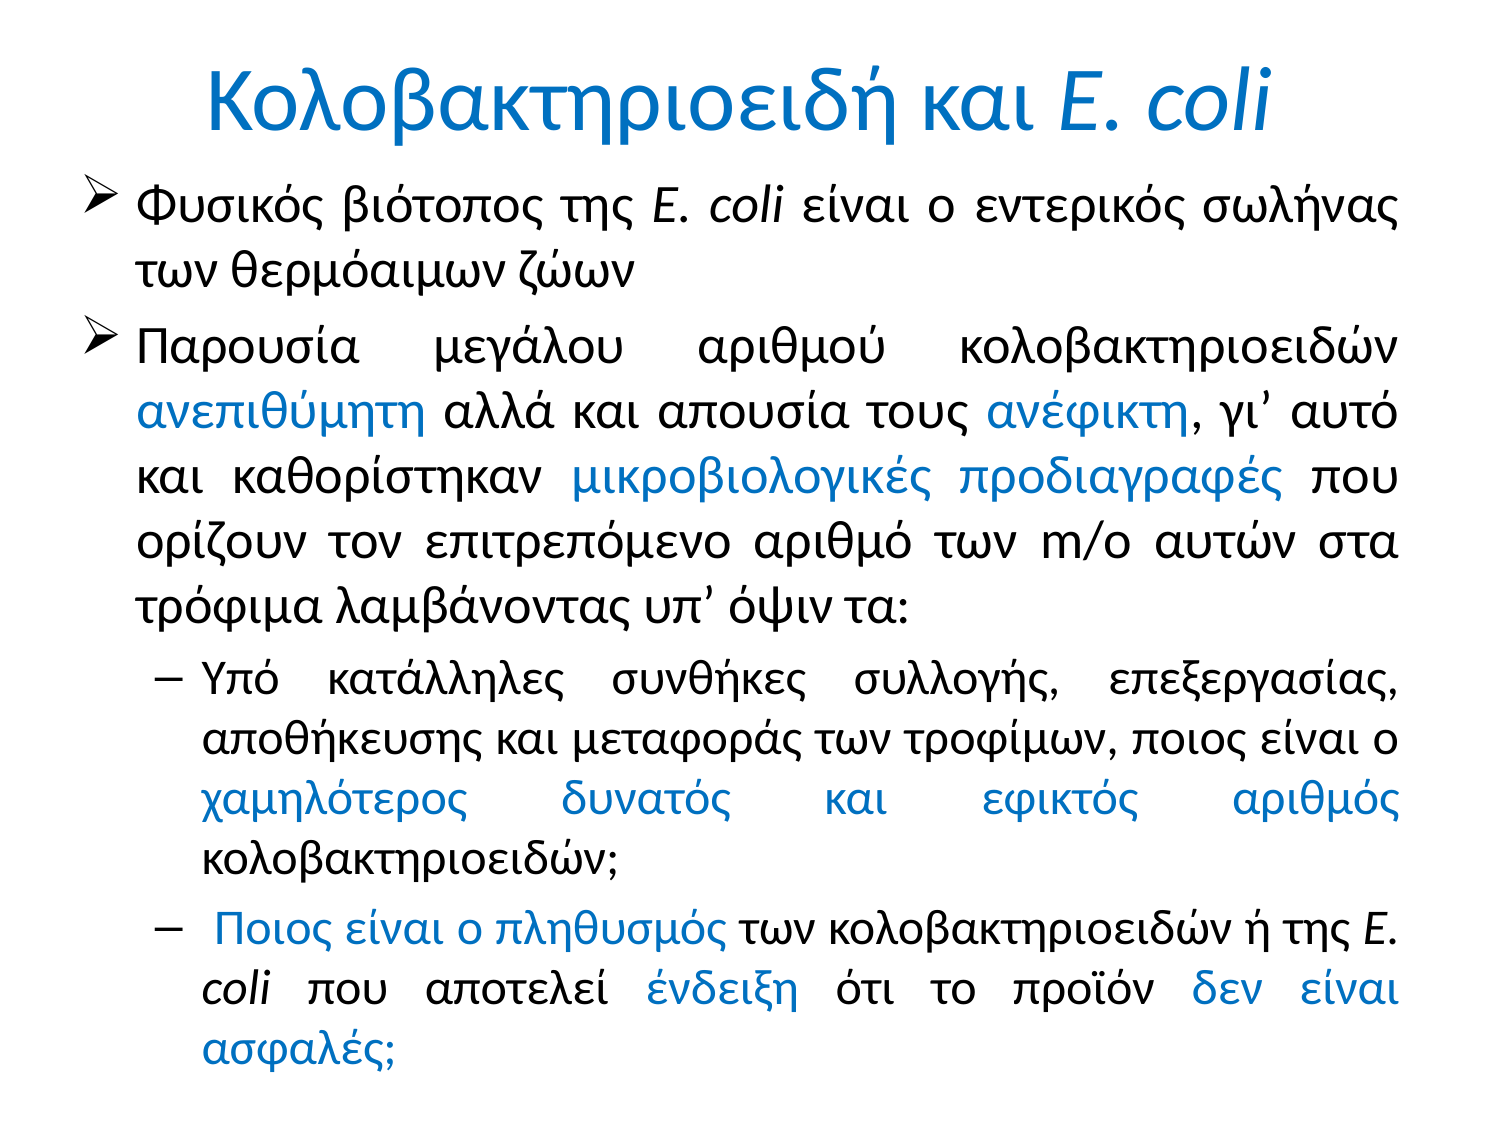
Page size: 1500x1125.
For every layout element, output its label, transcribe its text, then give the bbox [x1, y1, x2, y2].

title Κολοβακτηριοειδή και E. coli [64, 0, 1415, 160]
list Φυσικός βιότοπος της E. coli είναι ο εντερικός σωλήνας των θερμόαιμων ζώων Παρουσία μεγάλου αριθμού κολοβακτηριοειδών ανεπιθύμητη αλλά και απουσία τους ανέφικτη, γι’ αυτό και καθορίστηκαν μικροβιολογικές προδιαγραφές που ορίζουν τον επιτρεπόμενο αριθμό των m/o αυτών στα τρόφιμα λαμβάνοντας υπ’ όψιν τα: Υπό κατάλληλες συνθήκες συλλογής, επεξεργασίας, αποθήκευσης και μεταφοράς των τροφίμων, ποιος είναι ο χαμηλότερος δυνατός και εφικτός αριθμός κολοβακτηριοειδών; Ποιος είναι ο πληθυσμός των κολοβακτηριοειδών ή της E. coli που αποτελεί ένδειξη ότι το προϊόν δεν είναι ασφαλές; [64, 160, 1415, 1083]
